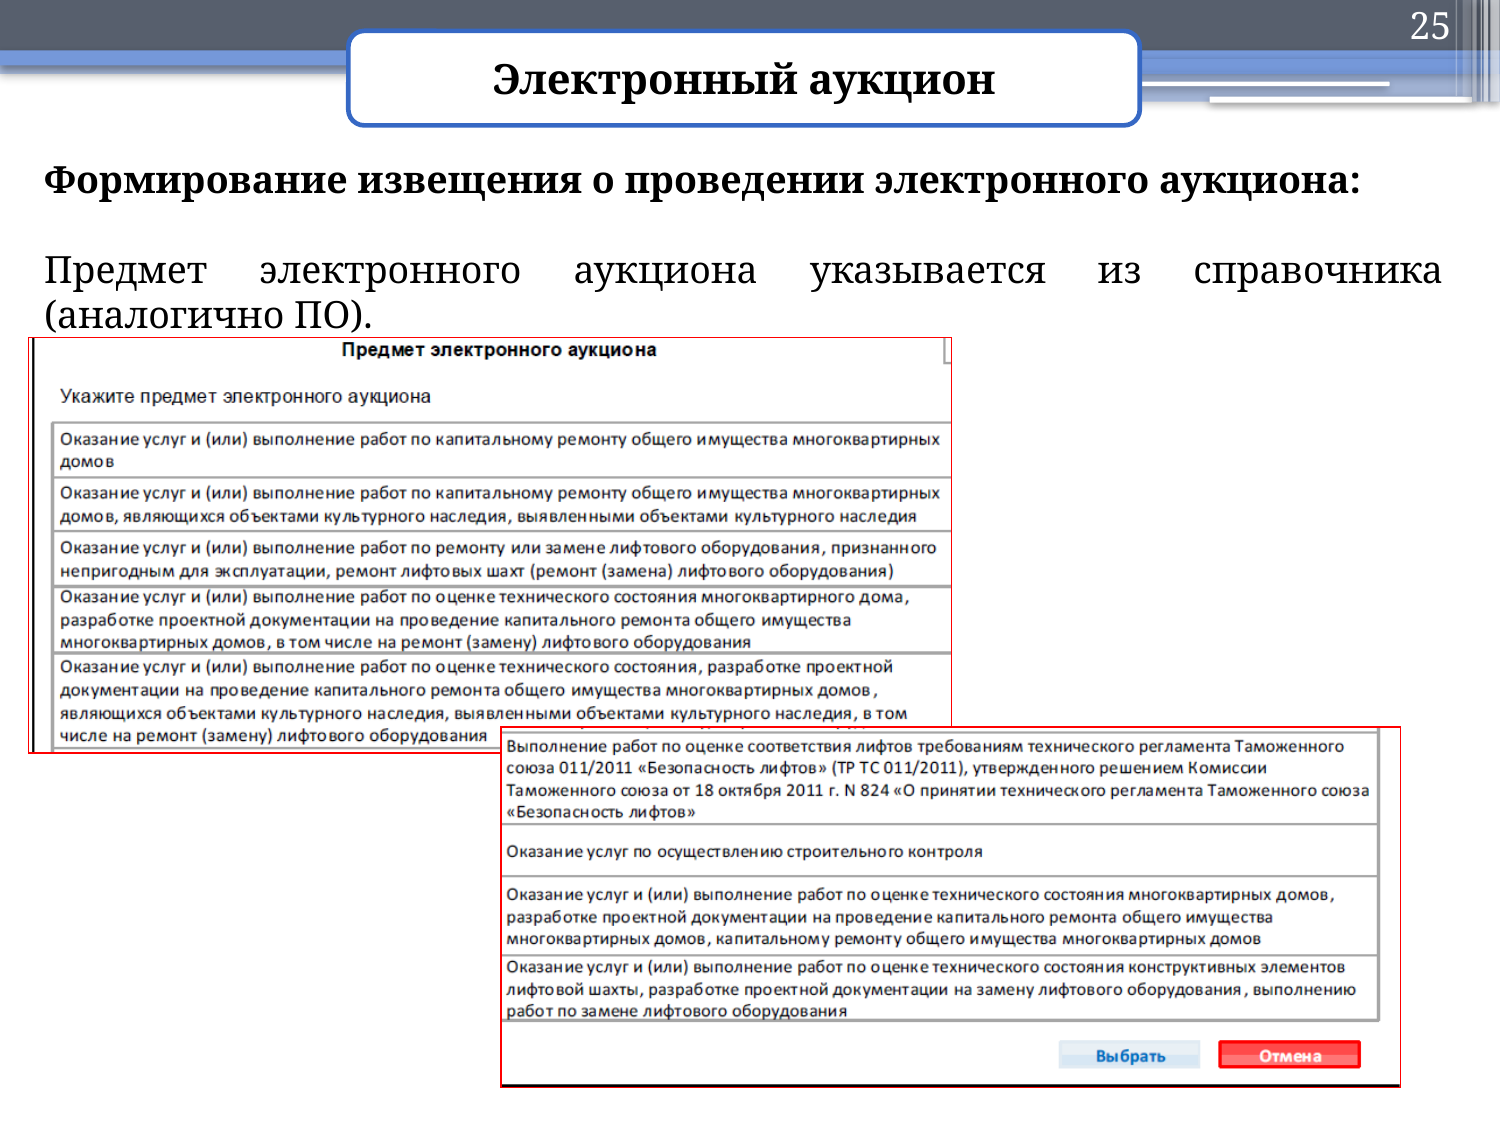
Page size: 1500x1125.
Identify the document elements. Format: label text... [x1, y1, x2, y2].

slide_number 25 [1341, 0, 1466, 61]
picture [29, 337, 1400, 1088]
text_box [442, 834, 1347, 1125]
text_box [348, 30, 1140, 126]
text_box Формирование извещения о проведении электронного аукциона: Предмет электронного аукциона указывается из справочника (аналогично ПО). [29, 148, 1459, 344]
